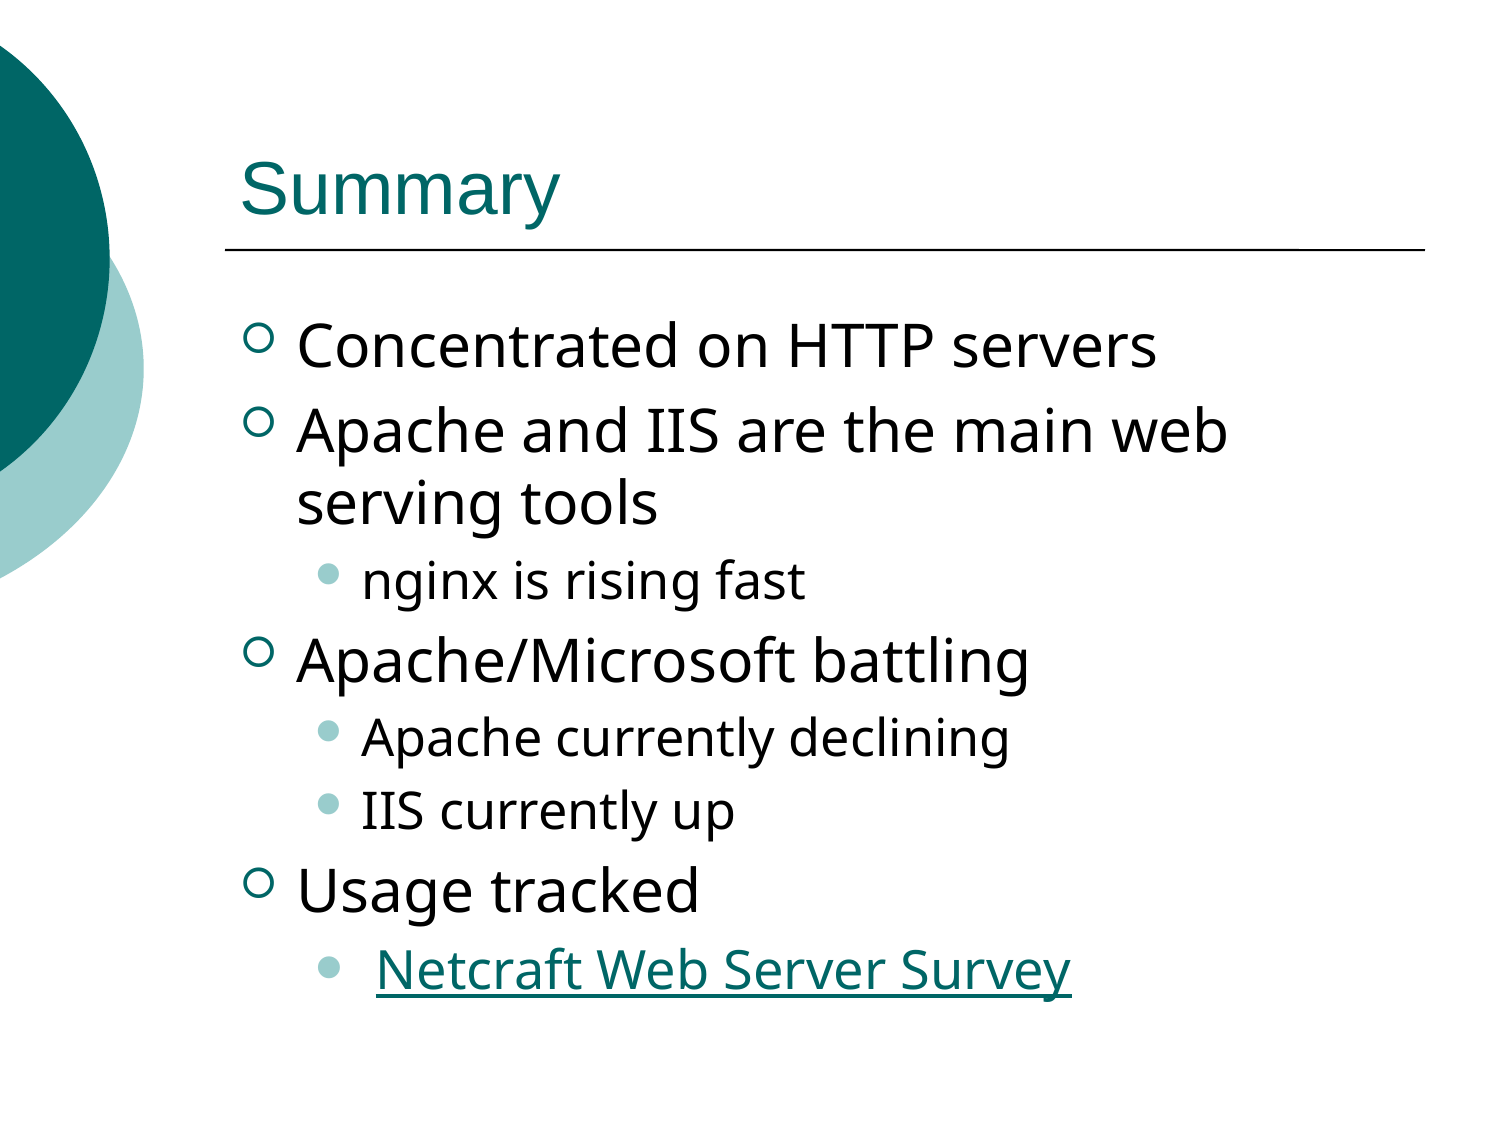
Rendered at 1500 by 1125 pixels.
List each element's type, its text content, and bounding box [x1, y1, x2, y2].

title Summary [224, 49, 1425, 238]
list Concentrated on HTTP servers Apache and IIS are the main web serving tools nginx is rising fast Apache/Microsoft battling Apache currently declining IIS currently up Usage tracked Netcraft Web Server Survey [224, 299, 1425, 975]
